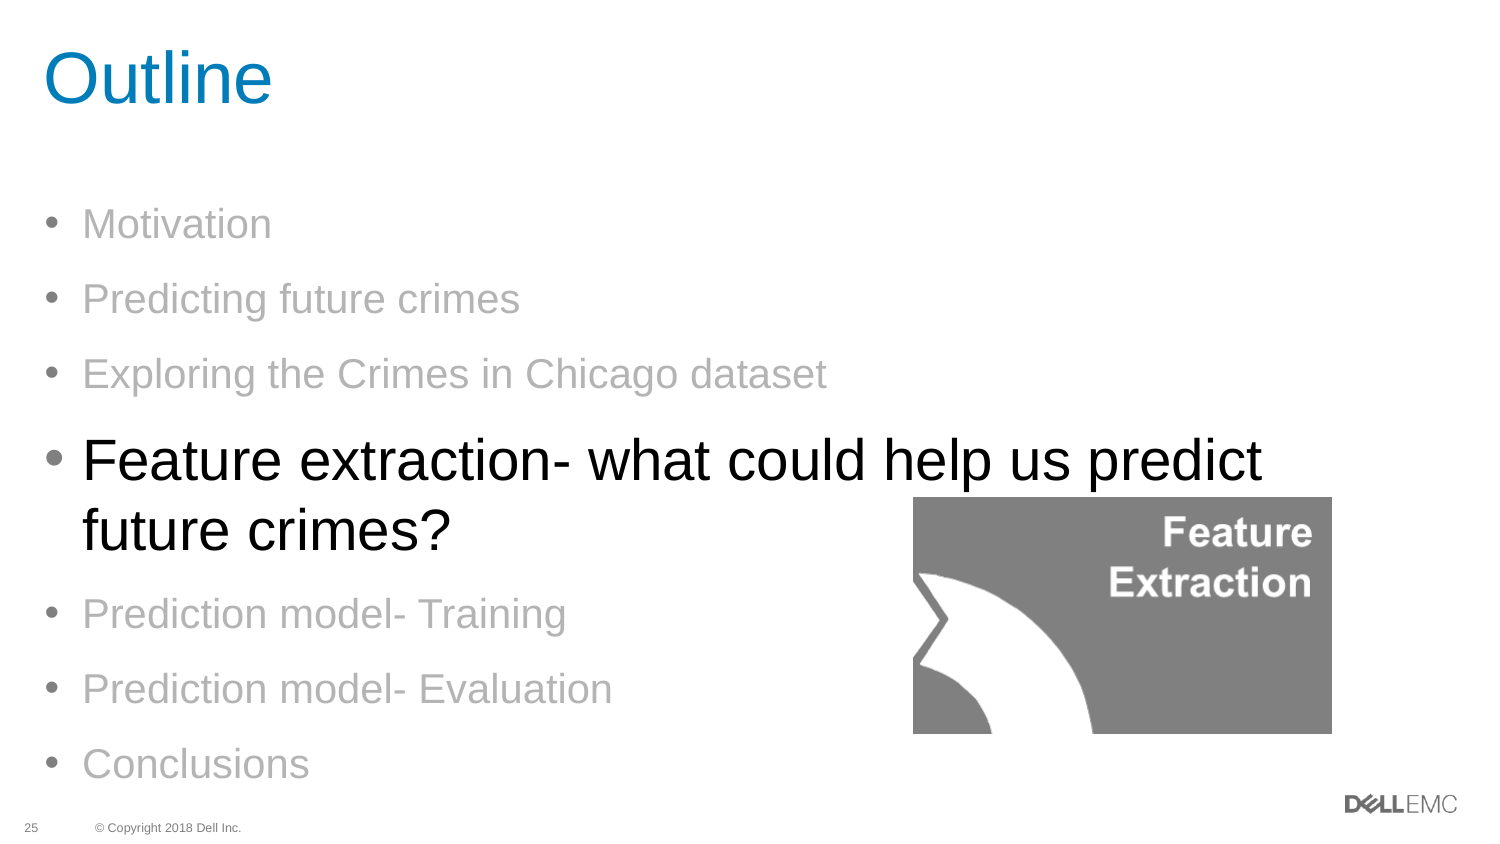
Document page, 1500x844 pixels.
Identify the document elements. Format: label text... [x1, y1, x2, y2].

list Motivation Predicting future crimes Exploring the Crimes in Chicago dataset Feature extraction- what could help us predict future crimes? Prediction model- Training Prediction model- Evaluation Conclusions [44, 196, 1350, 734]
title Outline [43, 40, 1388, 121]
picture [913, 492, 1351, 734]
picture [1345, 793, 1457, 814]
